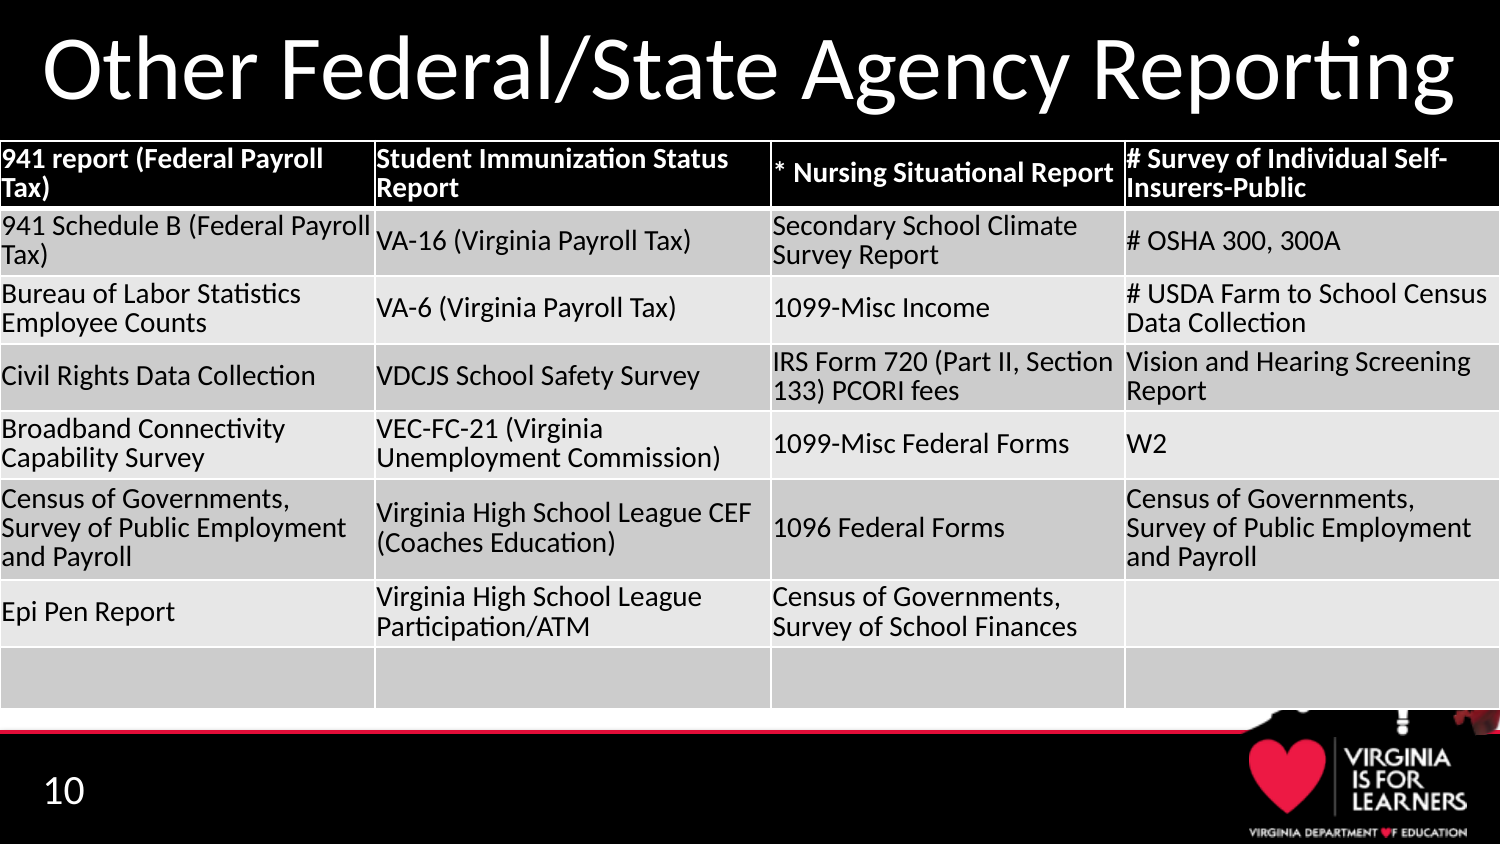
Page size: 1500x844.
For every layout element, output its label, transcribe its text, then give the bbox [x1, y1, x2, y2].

table_cell VA-16 (Virginia Payroll Tax) [376, 211, 770, 275]
picture [1249, 737, 1467, 838]
table_cell # USDA Farm to School Census Data Collection [1126, 277, 1499, 343]
table_cell Bureau of Labor Statistics Employee Counts [1, 277, 374, 343]
table_cell 1096 Federal Forms [772, 480, 1124, 579]
table_cell [376, 648, 770, 708]
table_cell VA-6 (Virginia Payroll Tax) [376, 277, 770, 343]
table_cell 1099-Misc Income [772, 277, 1124, 343]
table_cell [1126, 648, 1499, 708]
table_header Student Immunization Status Report [376, 142, 770, 206]
table_cell Broadband Connectivity Capability Survey [1, 412, 374, 478]
table_cell 1099-Misc Federal Forms [772, 412, 1124, 478]
table_cell Secondary School Climate Survey Report [772, 211, 1124, 275]
table_cell Census of Governments, Survey of School Finances [772, 581, 1124, 646]
table_cell Virginia High School League Participation/ATM [376, 581, 770, 646]
table_cell # OSHA 300, 300A [1126, 211, 1499, 275]
table_cell Census of Governments, Survey of Public Employment and Payroll [1, 480, 374, 579]
table_cell [1126, 581, 1499, 646]
title Other Federal/State Agency Reporting [0, 0, 1500, 140]
table_cell Virginia High School League CEF (Coaches Education) [376, 480, 770, 579]
table_cell IRS Form 720 (Part II, Section 133) PCORI fees [772, 345, 1124, 410]
table_cell [772, 648, 1124, 708]
table_cell Census of Governments, Survey of Public Employment and Payroll [1126, 480, 1499, 579]
table_cell VEC-FC-21 (Virginia Unemployment Commission) [376, 412, 770, 478]
table_header * Nursing Situational Report [772, 142, 1124, 206]
table_header # Survey of Individual Self-Insurers-Public [1126, 142, 1499, 206]
table_cell W2 [1126, 412, 1499, 478]
table_cell VDCJS School Safety Survey [376, 345, 770, 410]
table_cell 941 Schedule B (Federal Payroll Tax) [1, 211, 374, 275]
table_cell Epi Pen Report [1, 581, 374, 646]
picture [1059, 710, 1500, 736]
table_cell Civil Rights Data Collection [1, 345, 374, 410]
table_cell Vision and Hearing Screening Report [1126, 345, 1499, 410]
table_cell [1, 648, 374, 708]
table_header 941 report (Federal Payroll Tax) [1, 142, 374, 206]
